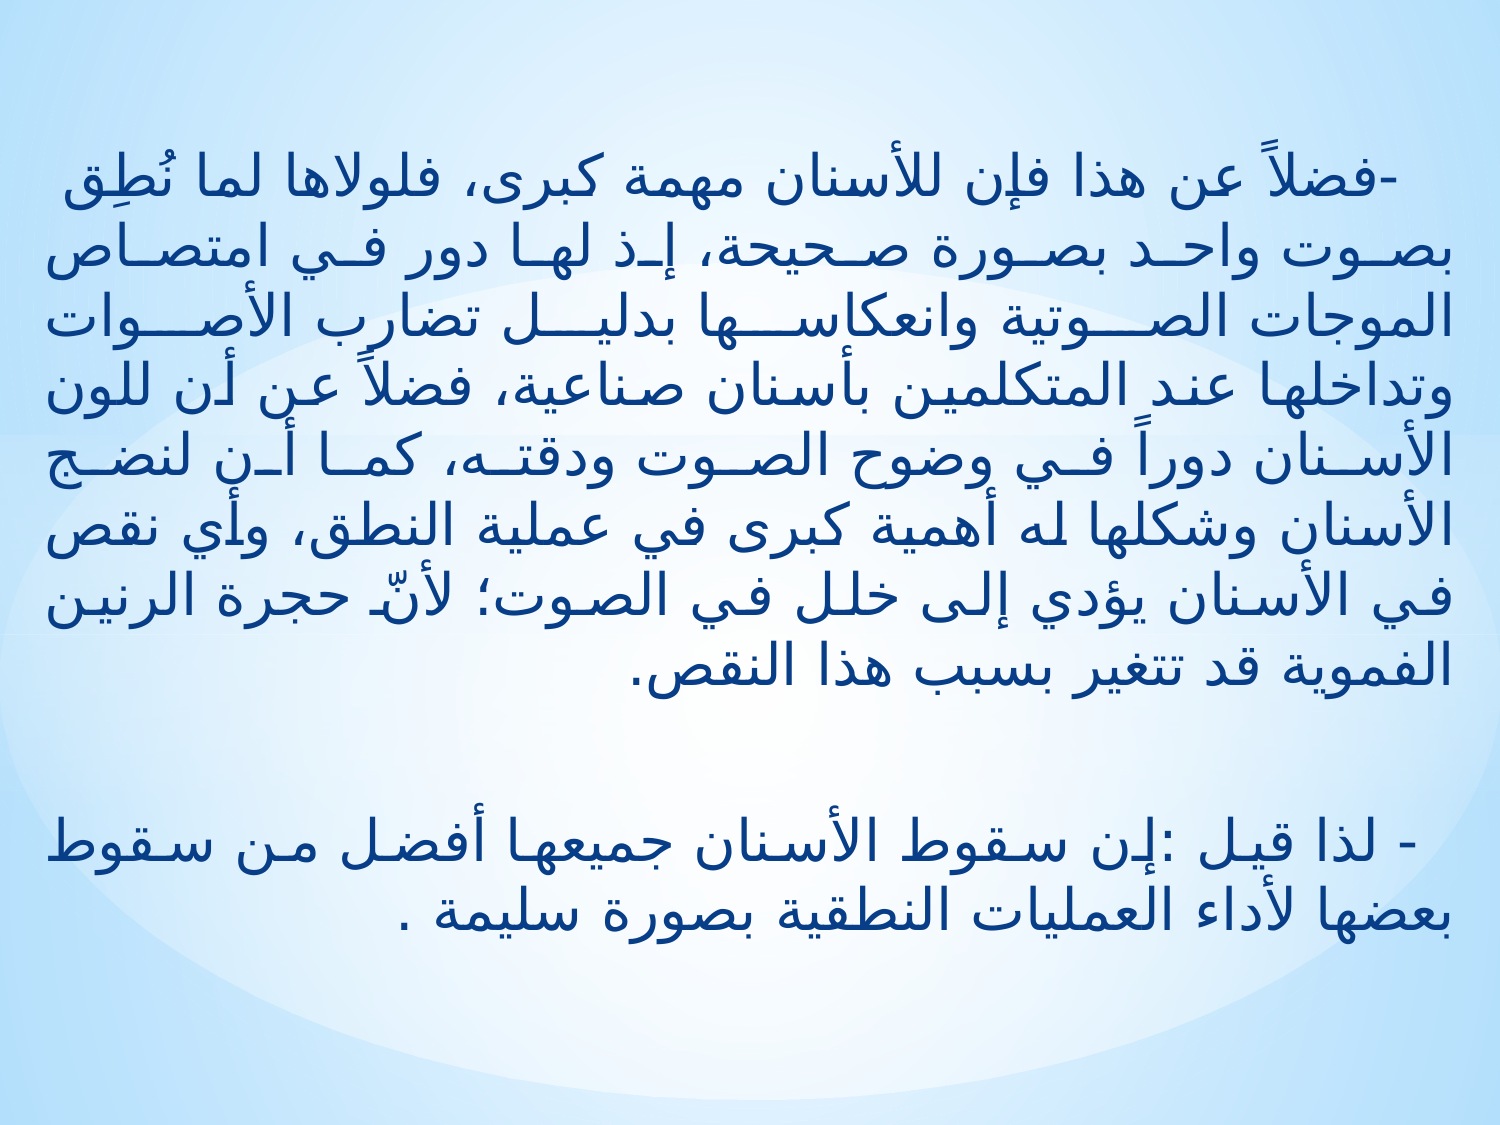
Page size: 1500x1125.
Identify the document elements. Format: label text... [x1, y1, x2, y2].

subtitle -فضلاً عن هذا فإن للأسنان مهمة كبرى، فلولاها لما نُطِق بصوت واحد بصورة صحيحة، إذ لها دور في امتصاص الموجات الصوتية وانعكاسها بدليل تضارب الأصوات وتداخلها عند المتكلمين بأسنان صناعية، فضلاً عن أن للون الأسنان دوراً في وضوح الصوت ودقته، كما أن لنضج الأسنان وشكلها له أهمية كبرى في عملية النطق، وأي نقص في الأسنان يؤدي إلى خلل في الصوت؛ لأنّ حجرة الرنين الفموية قد تتغير بسبب هذا النقص. - لذا قيل :إن سقوط الأسنان جميعها أفضل من سقوط بعضها لأداء العمليات النطقية بصورة سليمة . [29, 42, 1471, 1083]
